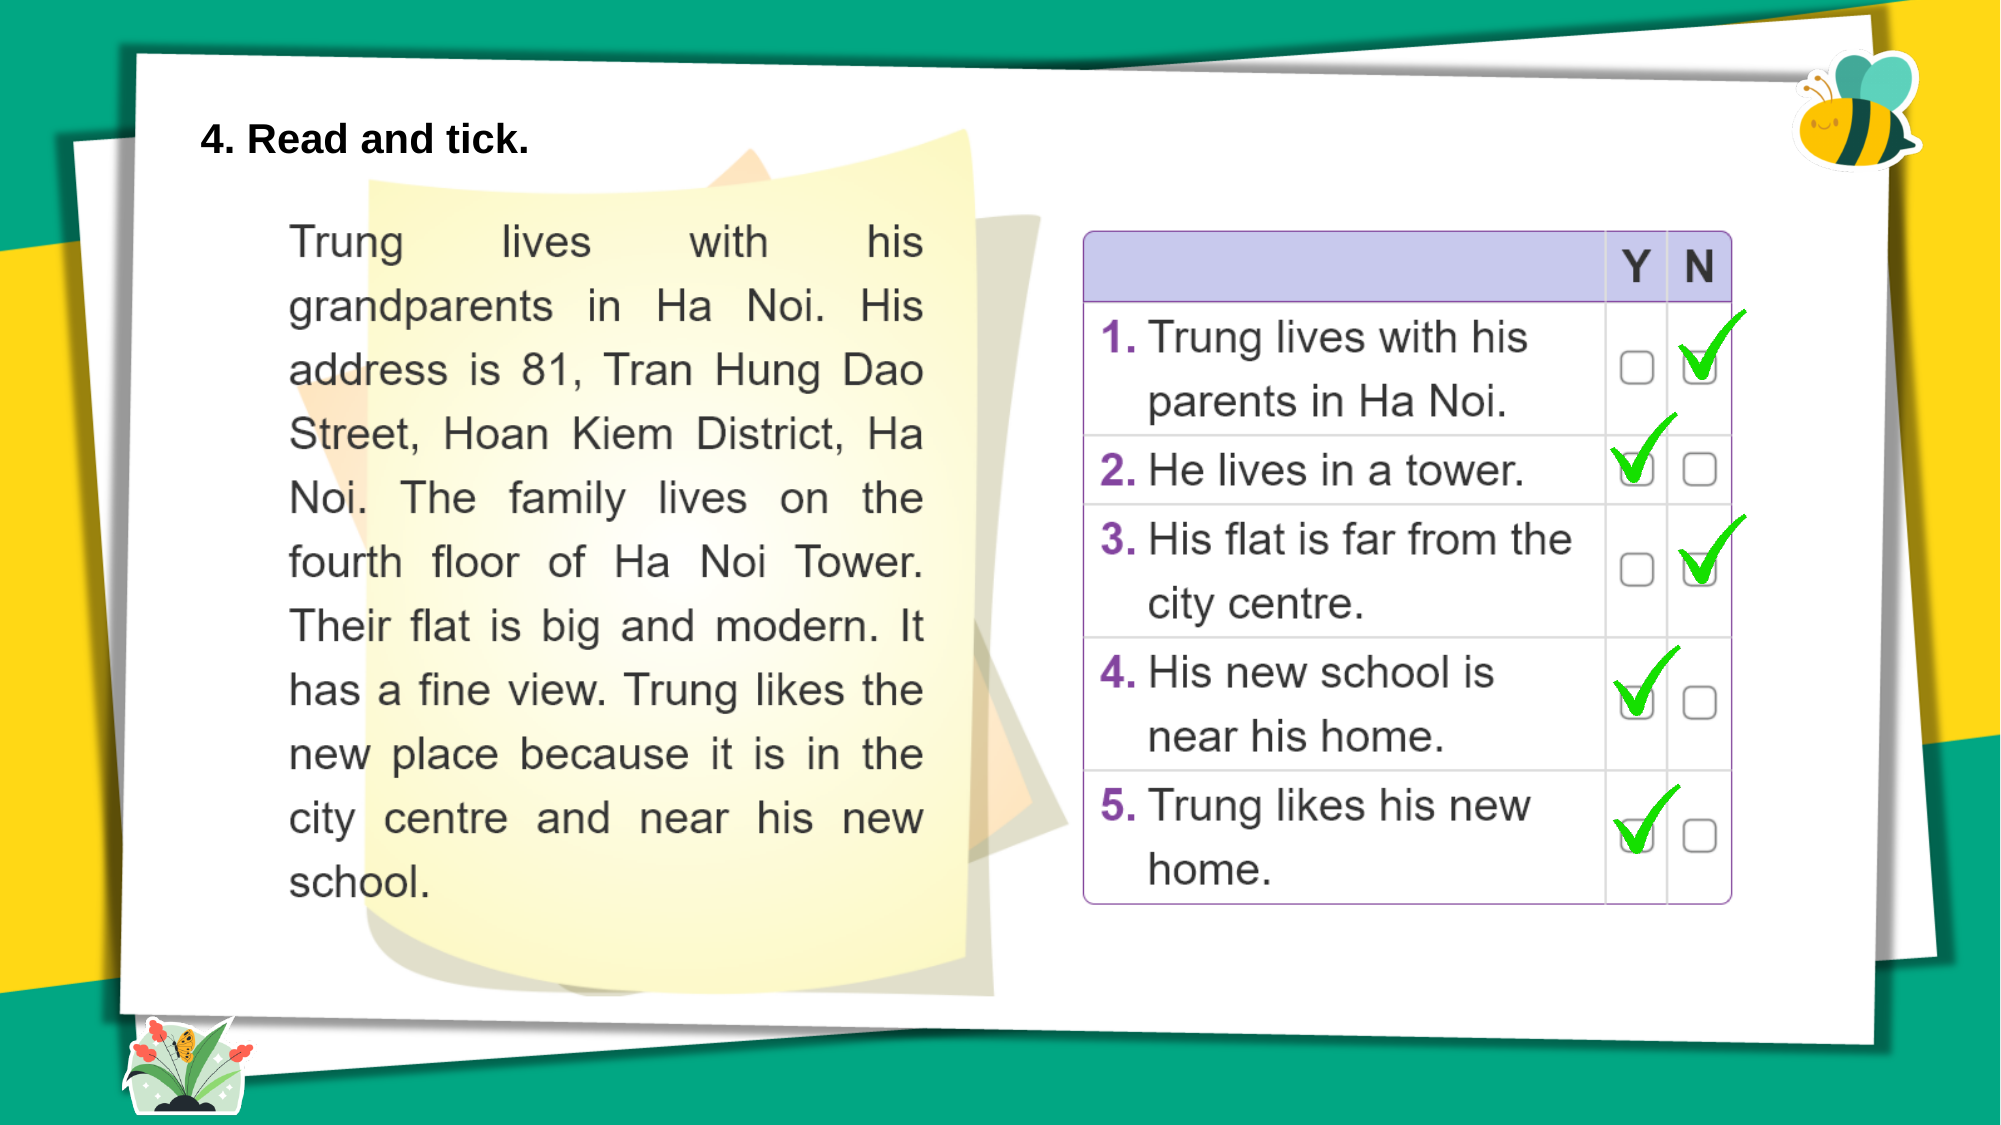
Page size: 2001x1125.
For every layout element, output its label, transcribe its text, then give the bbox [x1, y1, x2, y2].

picture [0, 0, 2001, 1125]
text_box 4. Read and tick. [185, 104, 262, 170]
